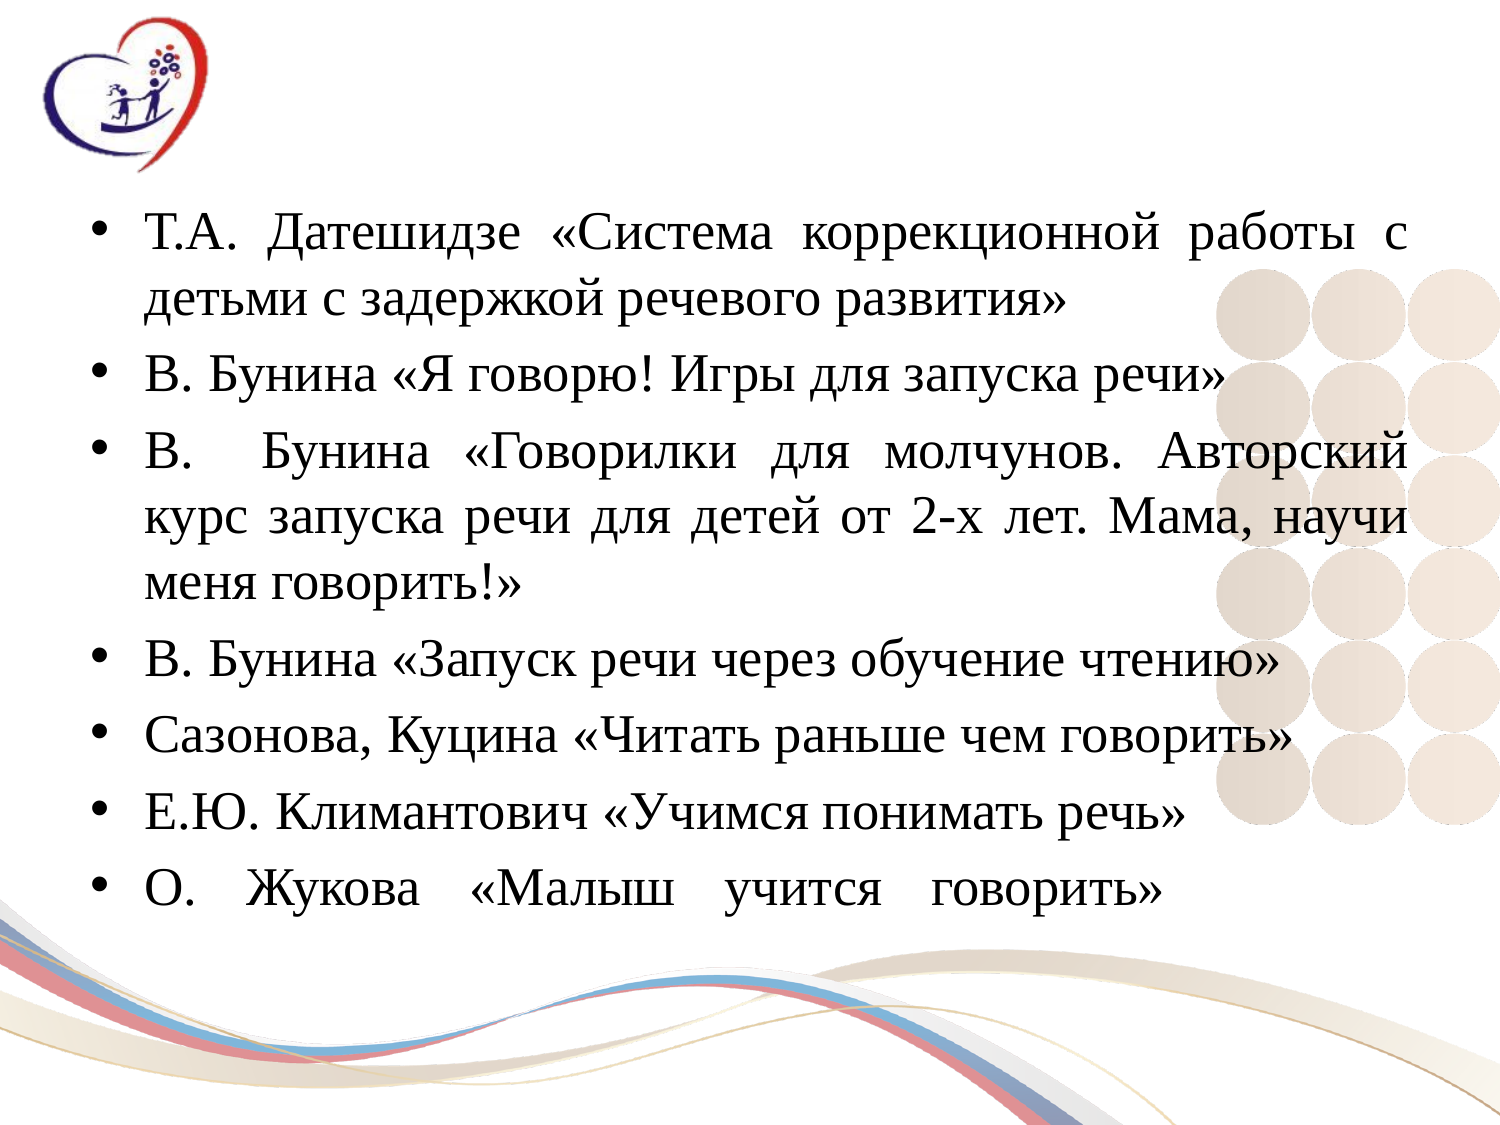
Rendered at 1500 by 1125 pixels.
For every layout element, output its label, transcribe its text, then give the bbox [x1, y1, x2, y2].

picture [0, 890, 1500, 1125]
picture [34, 0, 210, 175]
list Т.А. Датешидзе «Система коррекционной работы с детьми с задержкой речевого развития» В. Бунина «Я говорю! Игры для запуска речи» В. Бунина «Говорилки для молчунов. Авторский курс запуска речи для детей от 2-х лет. Мама, научи меня говорить!» В. Бунина «Запуск речи через обучение чтению» Сазонова, Куцина «Читать раньше чем говорить» Е.Ю. Климантович «Учимся понимать речь» О. Жукова «Малыш учится говорить» [75, 187, 1425, 889]
picture [1216, 269, 1500, 825]
